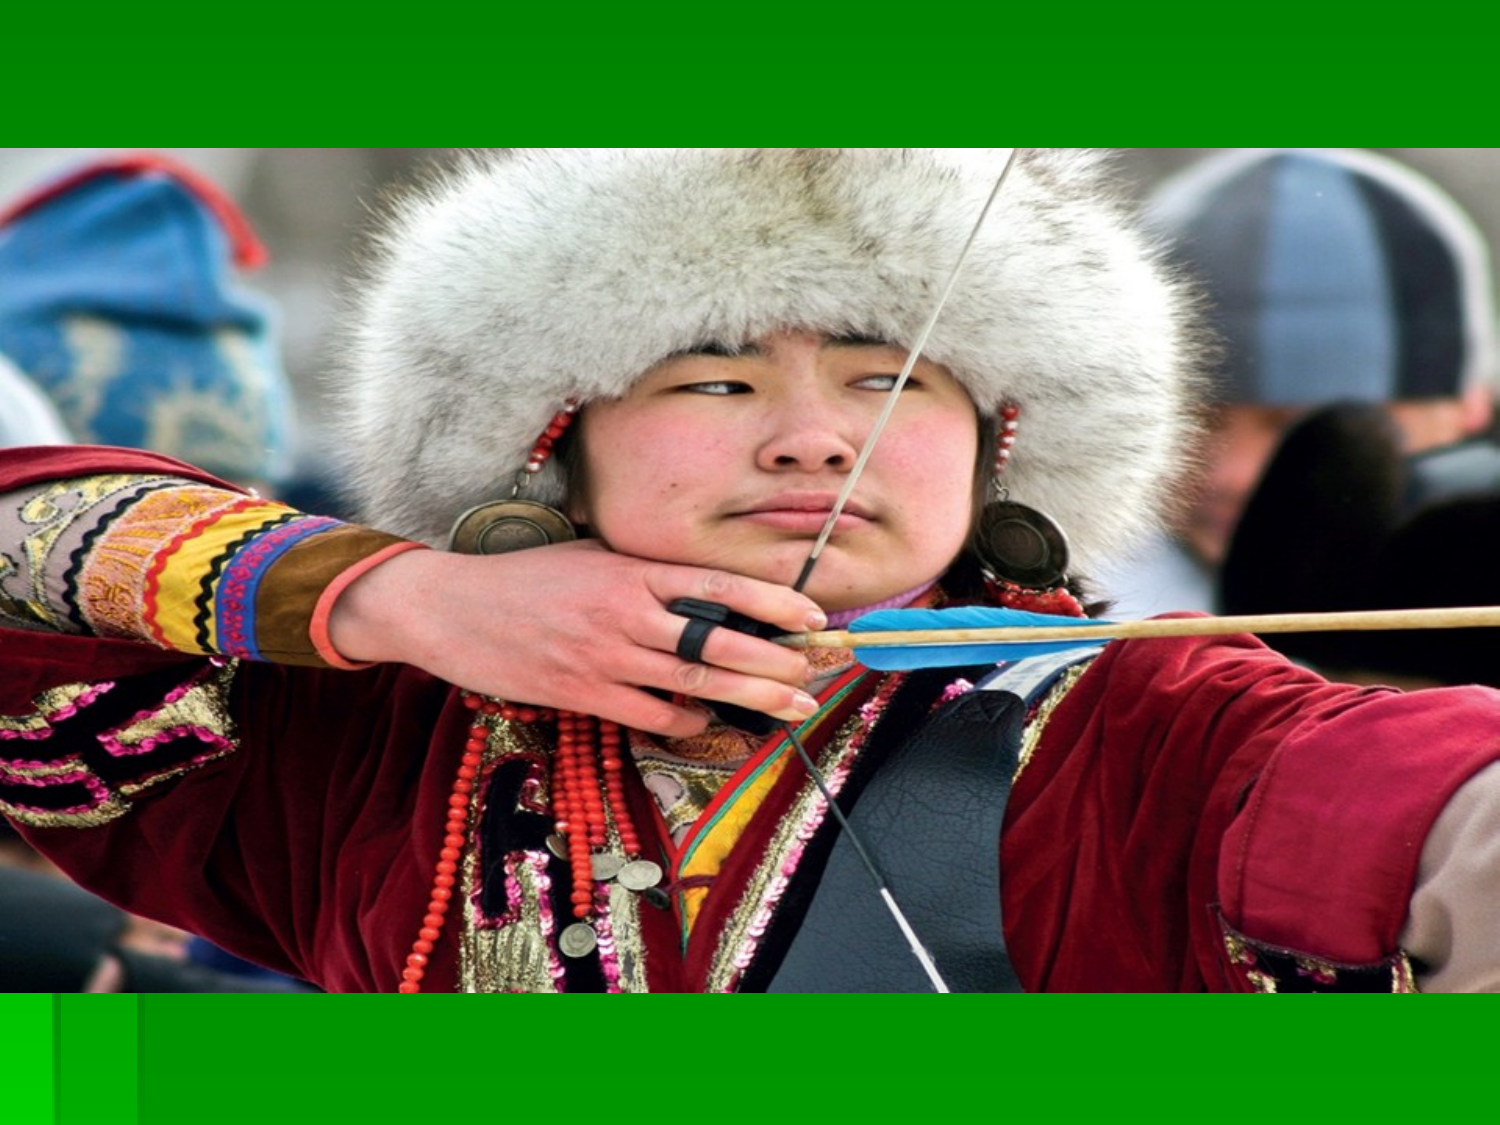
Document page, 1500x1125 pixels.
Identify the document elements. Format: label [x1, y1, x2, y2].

picture [0, 148, 1500, 993]
